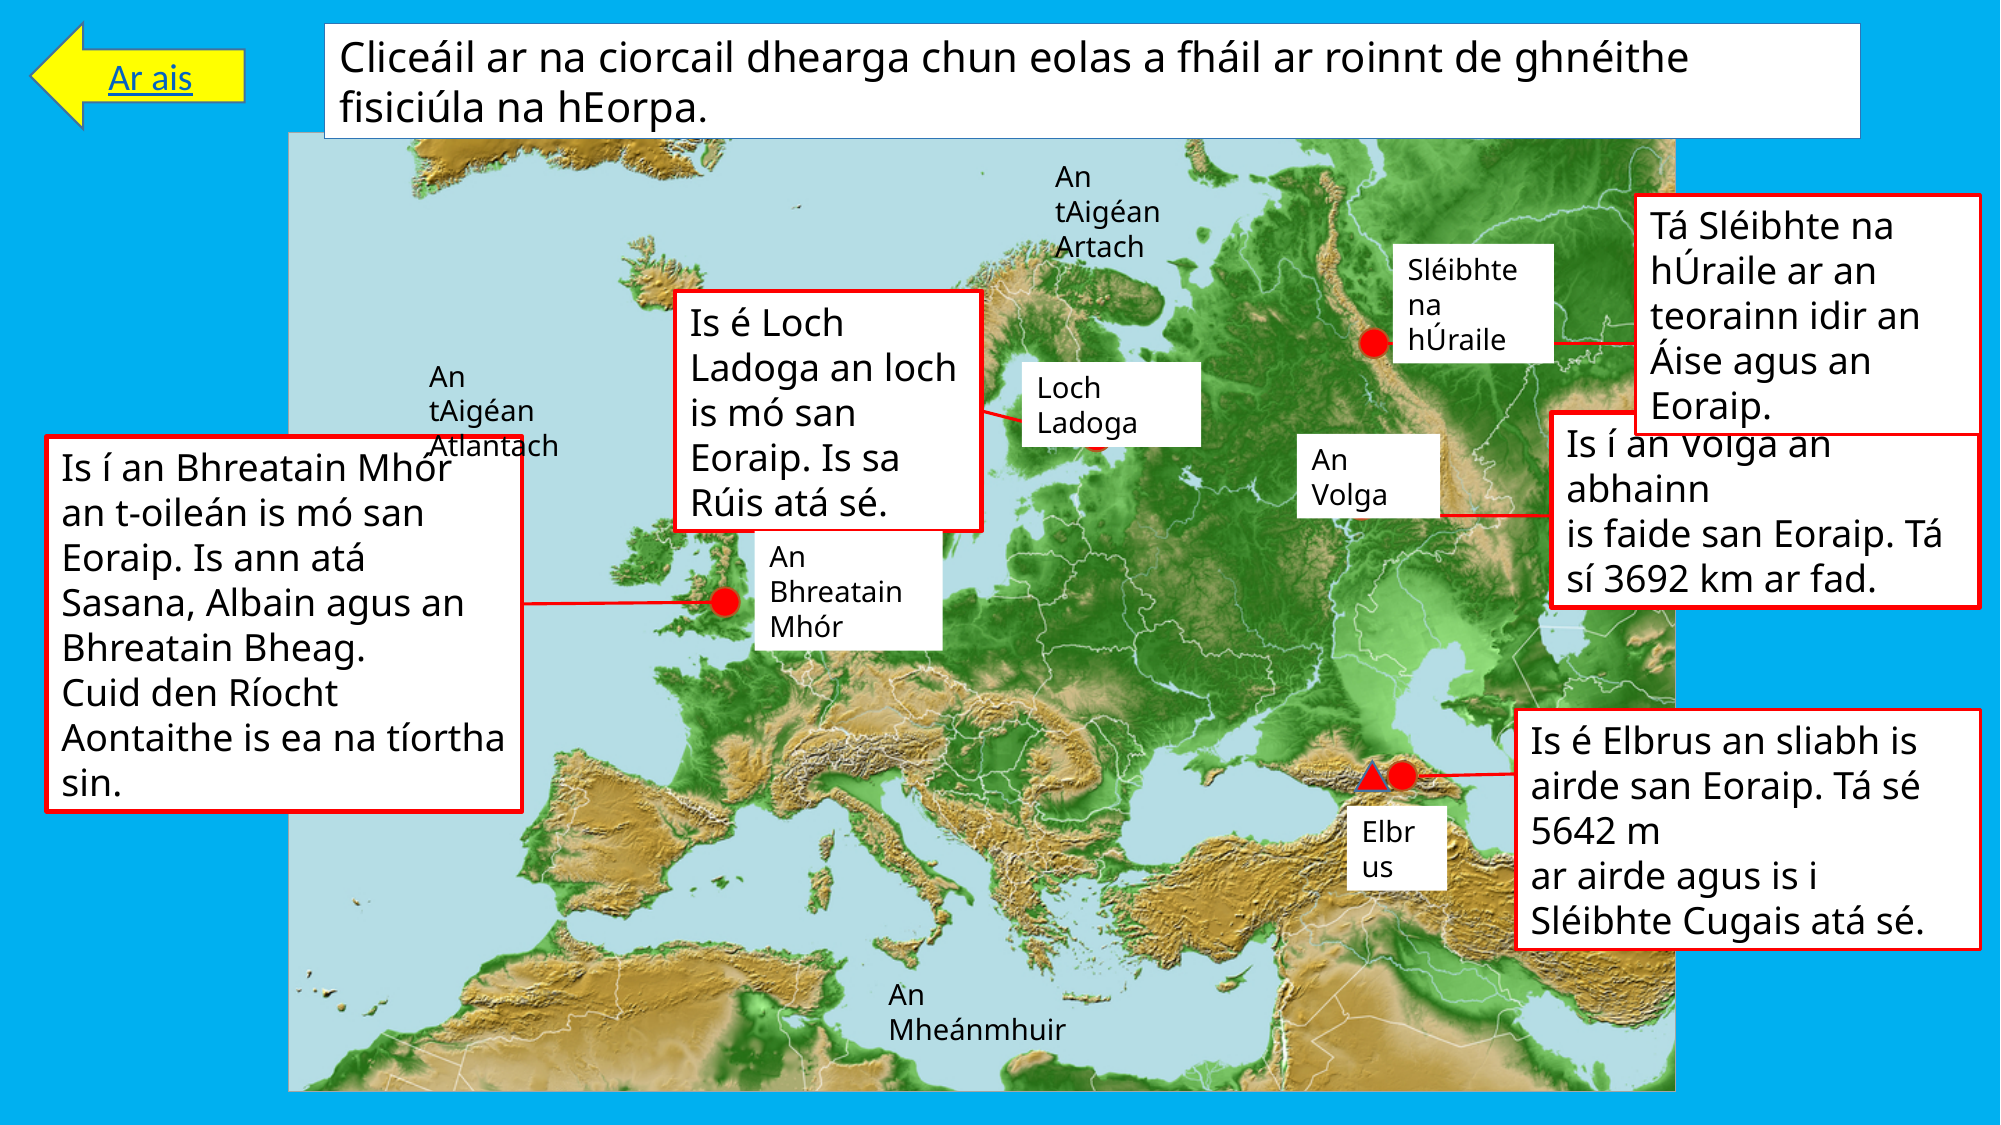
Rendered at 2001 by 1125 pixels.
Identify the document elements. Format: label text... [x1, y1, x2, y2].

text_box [1418, 769, 1732, 776]
text_box Tá Sléibhte na hÚraile ar an teorainn idir an Áise agus an Eoraip. [1676, 195, 1981, 435]
text_box Is í an Volga an abhainn is faide san Eoraip. Tá sí 3692 km ar fad. [1676, 435, 1980, 608]
text_box Ar ais [28, 20, 246, 132]
text_box Cliceáil ar na ciorcail dhearga chun eolas a fháil ar roinnt de ghnéithe fisiciúla na hEorpa. [324, 23, 1861, 139]
text_box Is é Elbrus an sliabh is airde san Eoraip. Tá sé 5642 m ar airde agus is i Sléibhte Cugais atá sé. [1676, 709, 1981, 950]
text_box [981, 389, 1082, 437]
picture [45, 132, 1981, 1091]
text_box Is í an Bhreatain Mhór an t-oileán is mó san Eoraip. Is ann atá Sasana, Albain agus an Bhreatain Bheag. Cuid den Ríocht Aontaithe is ea na tíortha sin. [46, 436, 288, 812]
